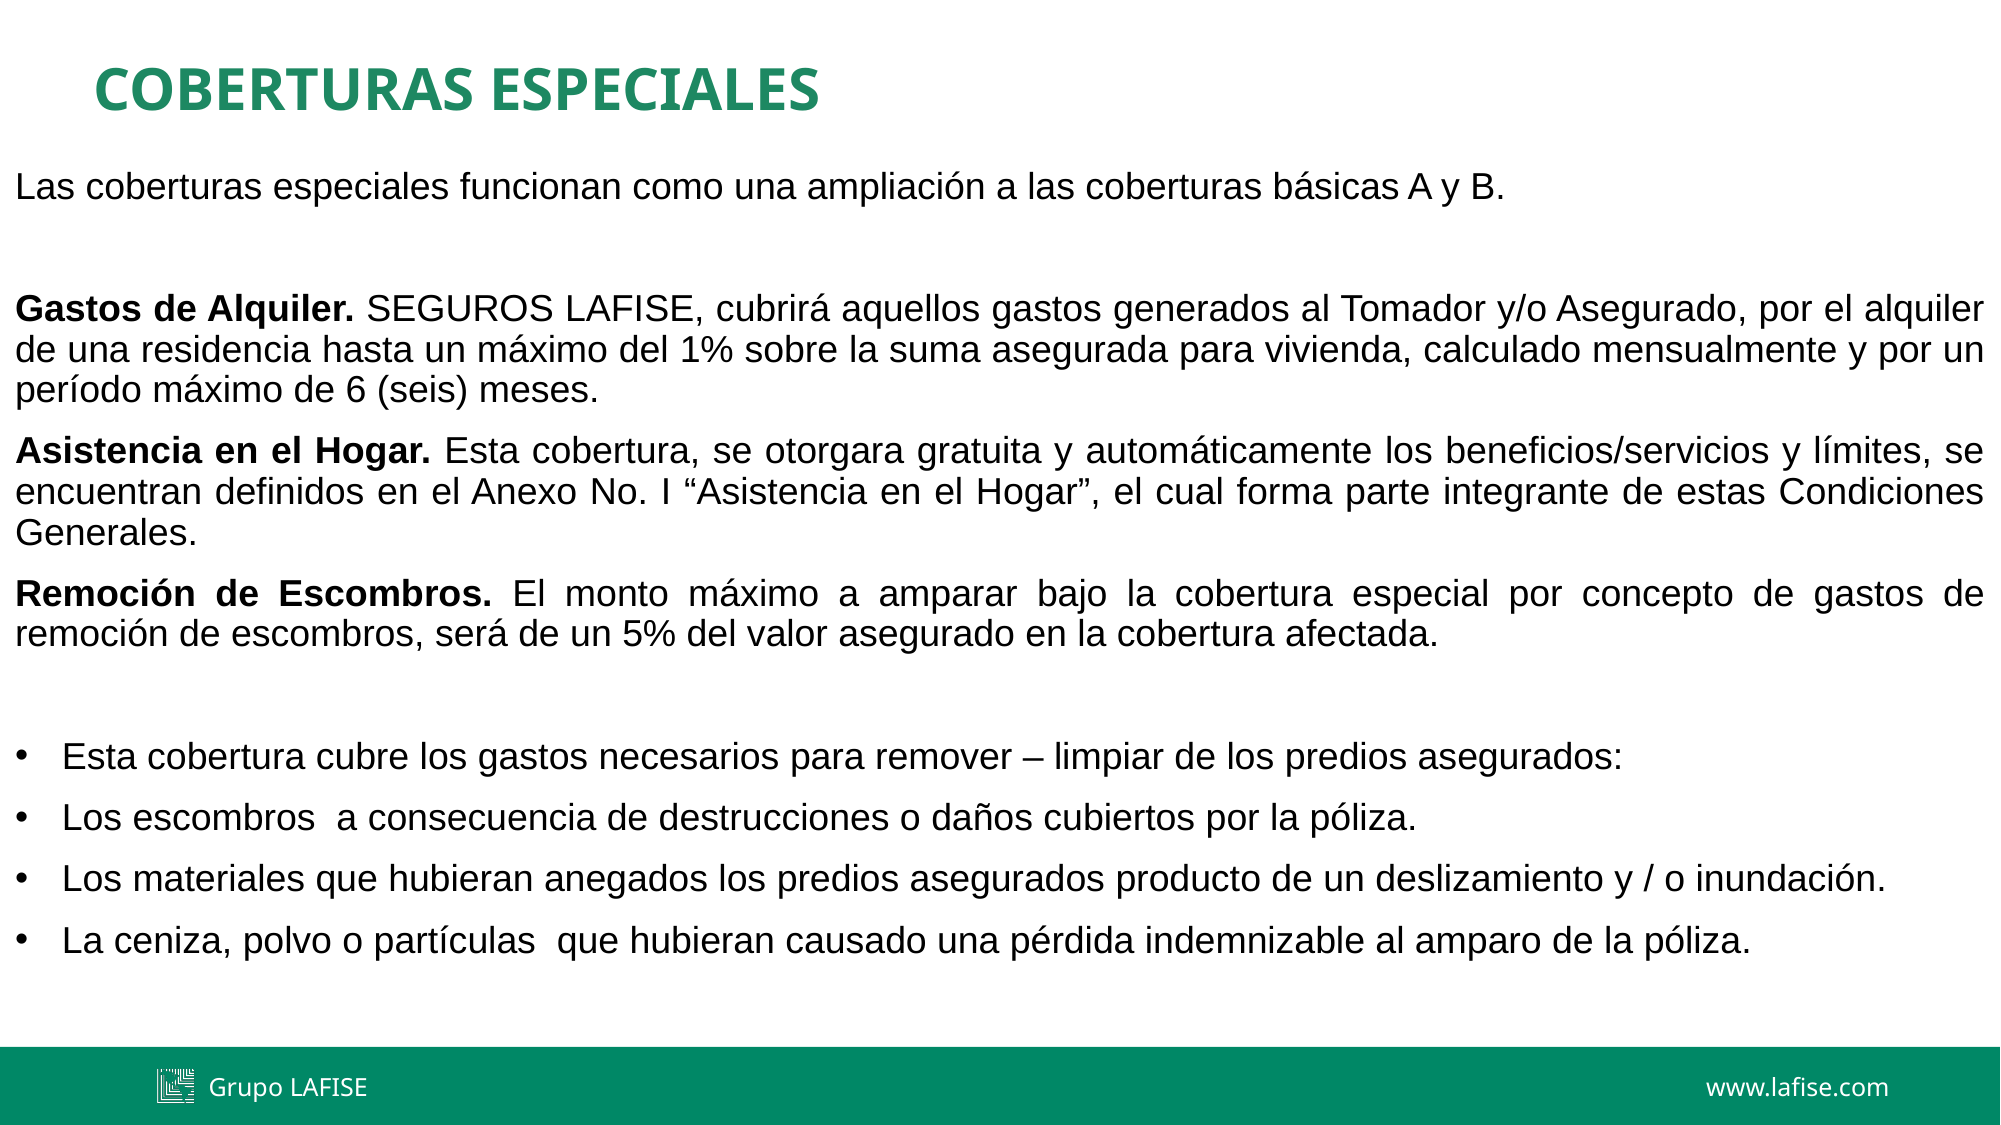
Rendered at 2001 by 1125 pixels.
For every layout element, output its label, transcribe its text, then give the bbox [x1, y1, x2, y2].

text_box Las coberturas especiales funcionan como una ampliación a las coberturas básicas A y B. Gastos de Alquiler. SEGUROS LAFISE, cubrirá aquellos gastos generados al Tomador y/o Asegurado, por el alquiler de una residencia hasta un máximo del 1% sobre la suma asegurada para vivienda, calculado mensualmente y por un período máximo de 6 (seis) meses. Asistencia en el Hogar. Esta cobertura, se otorgara gratuita y automáticamente los beneficios/servicios y límites, se encuentran definidos en el Anexo No. I “Asistencia en el Hogar”, el cual forma parte integrante de estas Condiciones Generales. Remoción de Escombros. El monto máximo a amparar bajo la cobertura especial por concepto de gastos de remoción de escombros, será de un 5% del valor asegurado en la cobertura afectada. Esta cobertura cubre los gastos necesarios para remover – limpiar de los predios asegurados: Los escombros a consecuencia de destrucciones o daños cubiertos por la póliza. Los materiales que hubieran anegados los predios asegurados producto de un deslizamiento y / o inundación. La ceniza, polvo o partículas que hubieran causado una pérdida indemnizable al amparo de la póliza. [0, 159, 2000, 1014]
text_box COBERTURAS ESPECIALES [78, 44, 1844, 196]
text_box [0, 1046, 2000, 1125]
